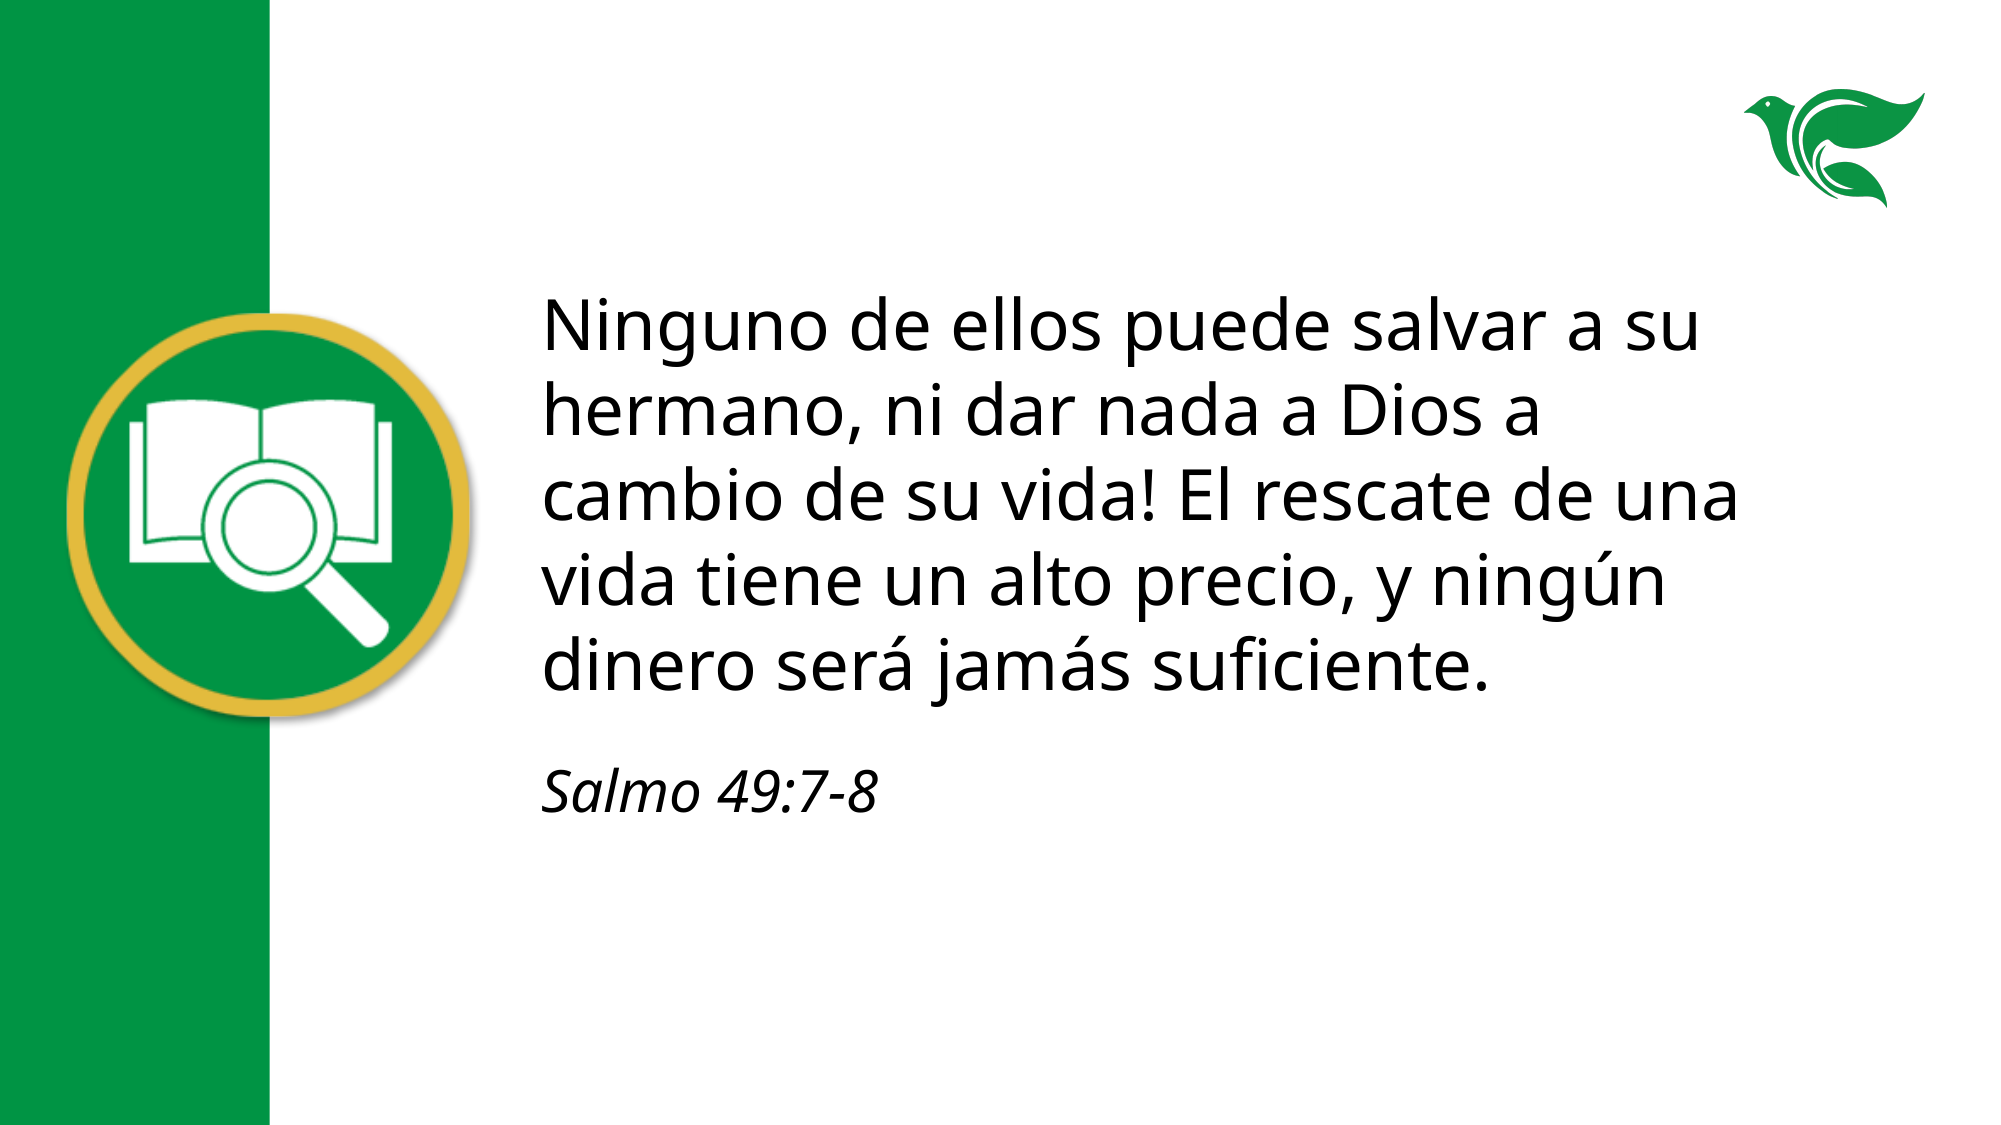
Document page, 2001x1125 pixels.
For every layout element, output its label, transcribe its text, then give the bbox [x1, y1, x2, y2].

picture [12, 239, 527, 768]
text_box [0, 0, 270, 1125]
text_box Ninguno de ellos puede salvar a su hermano, ni dar nada a Dios a cambio de su vida! El rescate de una vida tiene un alto precio, y ningún dinero será jamás suficiente. Salmo 49:7-8 [526, 272, 1821, 832]
picture [1722, 47, 1953, 240]
